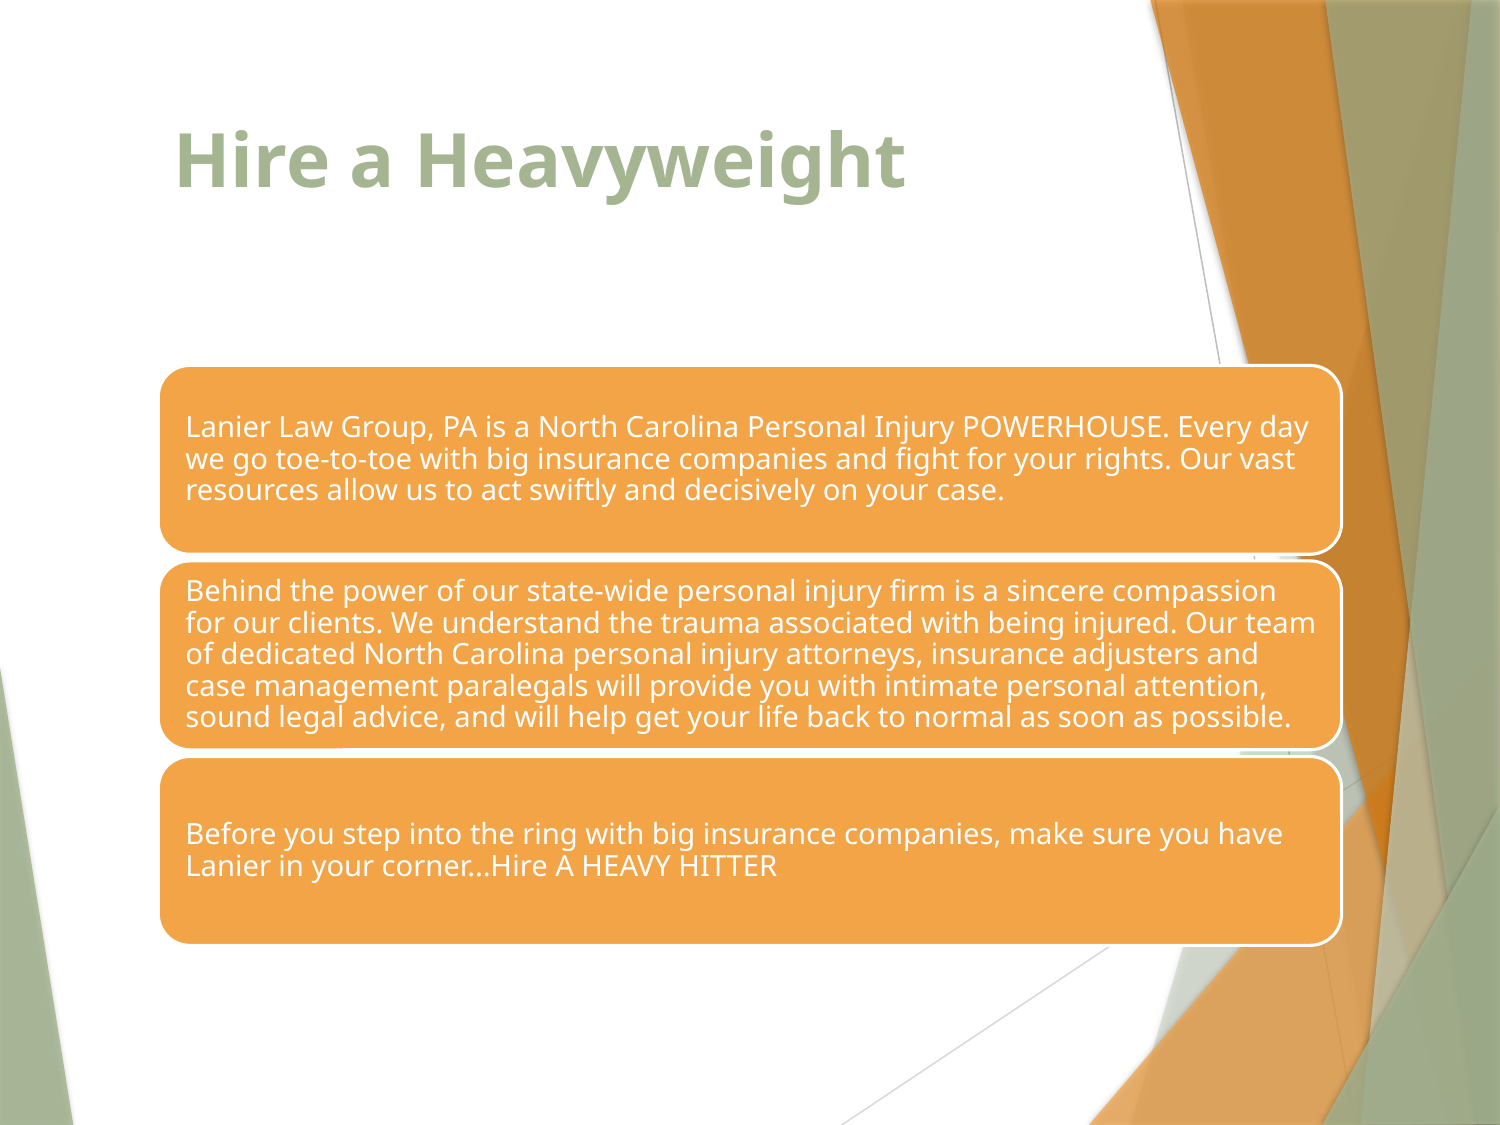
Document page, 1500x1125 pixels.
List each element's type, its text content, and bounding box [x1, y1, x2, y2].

title Hire a Heavyweight [158, 99, 1413, 281]
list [157, 319, 1343, 992]
